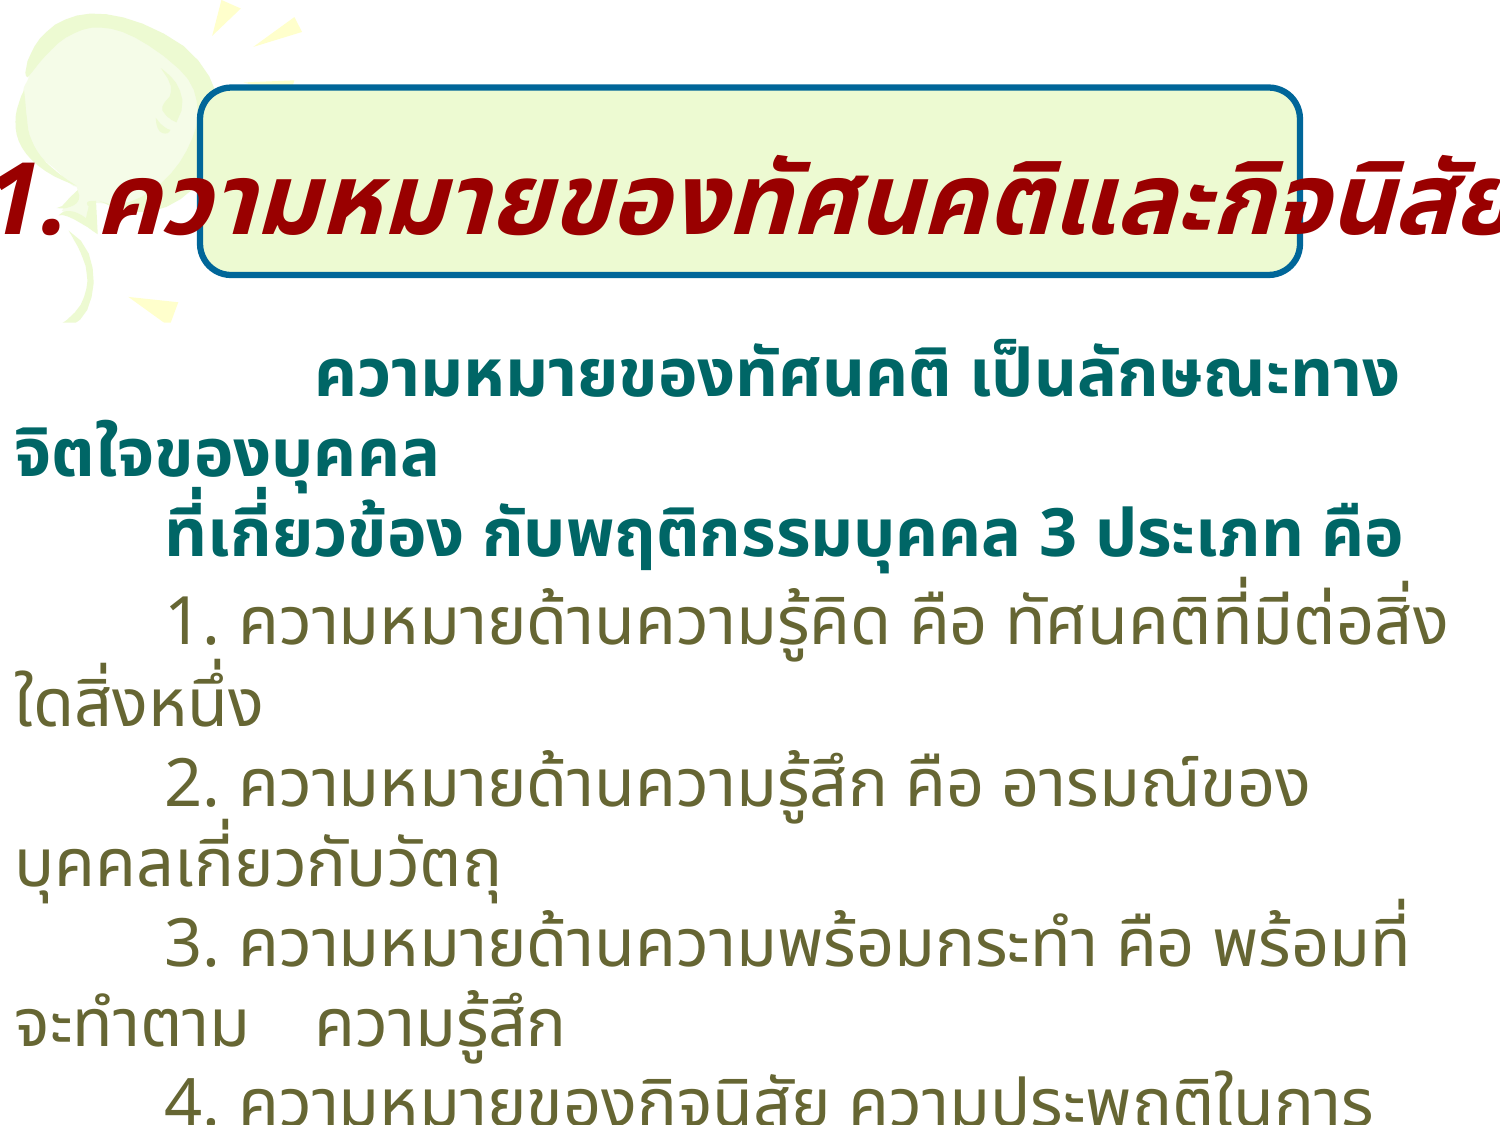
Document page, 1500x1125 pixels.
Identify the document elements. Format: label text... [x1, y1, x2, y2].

text_box [200, 87, 1300, 127]
text_box 1. ความหมายของทัศนคติและกิจนิสัย [0, 127, 1500, 263]
text_box ความหมายของทัศนคติ เป็นลักษณะทางจิตใจของบุคคล ที่เกี่ยวข้อง กับพฤติกรรมบุคคล 3 ประเภท คือ 1. ความหมายด้านความรู้คิด คือ ทัศนคติที่มีต่อสิ่งใดสิ่งหนึ่ง 2. ความหมายด้านความรู้สึก คือ อารมณ์ของบุคคลเกี่ยวกับวัตถุ 3. ความหมายด้านความพร้อมกระทำ คือ พร้อมที่จะทำตาม ความรู้สึก 4. ความหมายของกิจนิสัย ความประพฤติในการทำงานที่ชินเป็นนิสัย [0, 322, 1475, 1125]
text_box [206, 263, 1294, 276]
